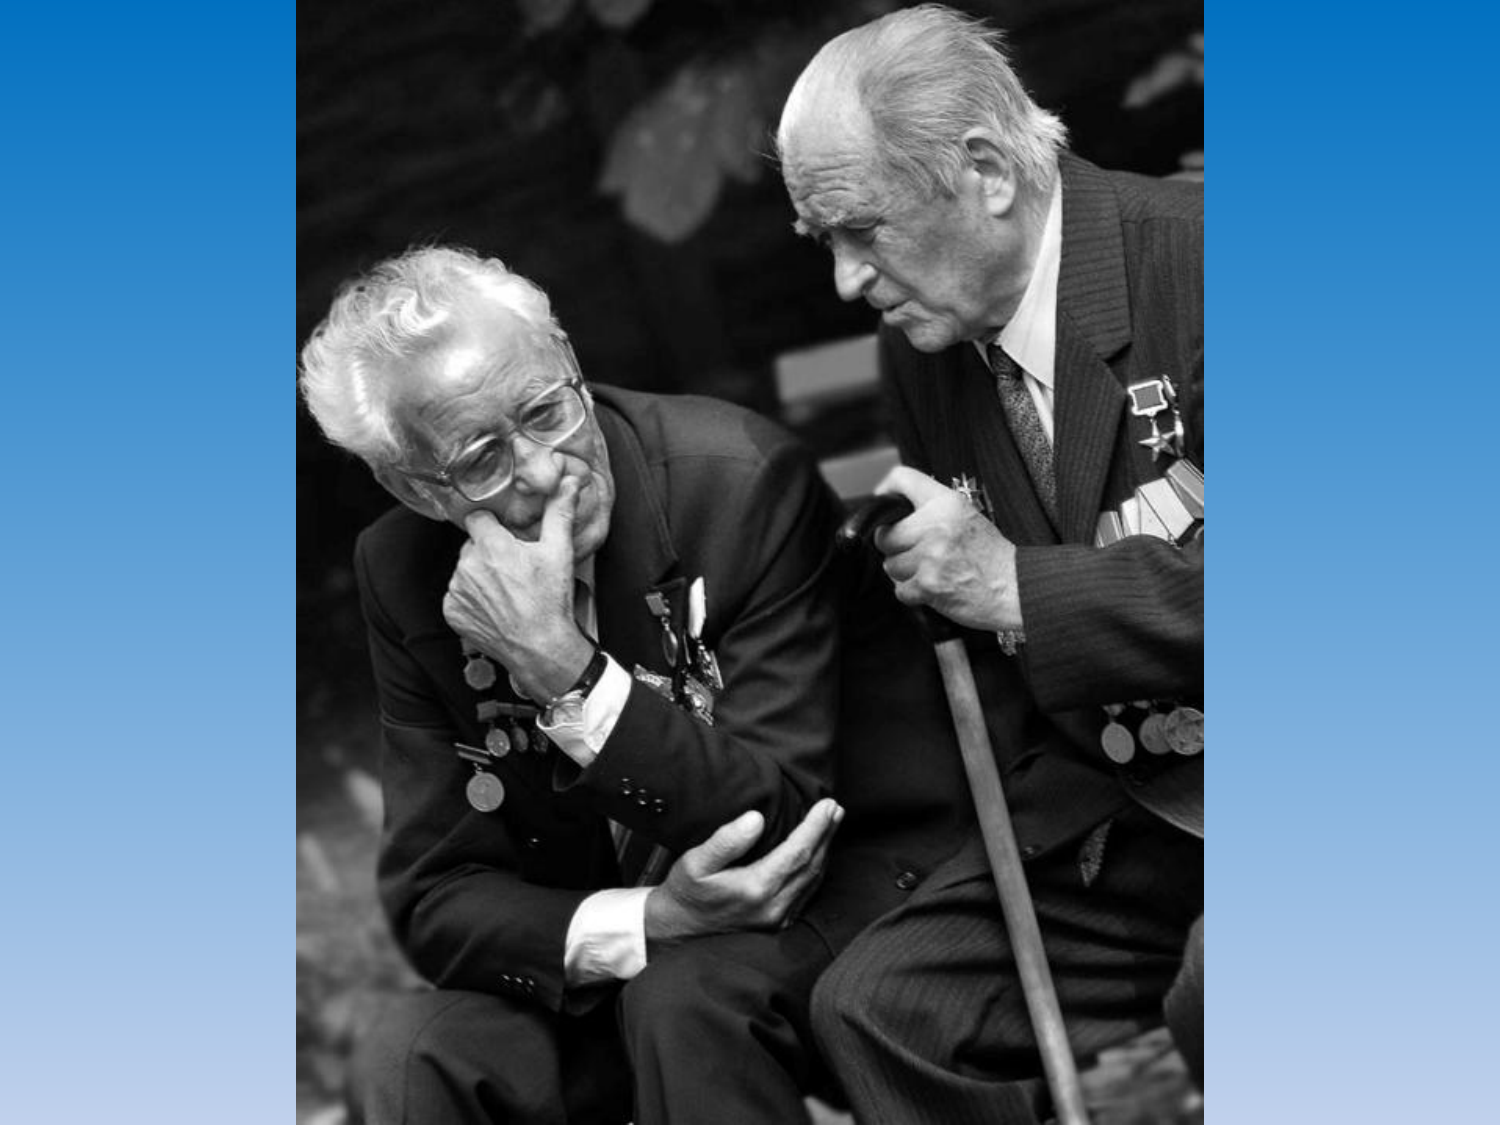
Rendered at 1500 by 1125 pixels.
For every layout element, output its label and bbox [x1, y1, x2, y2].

picture [296, 0, 1204, 1125]
